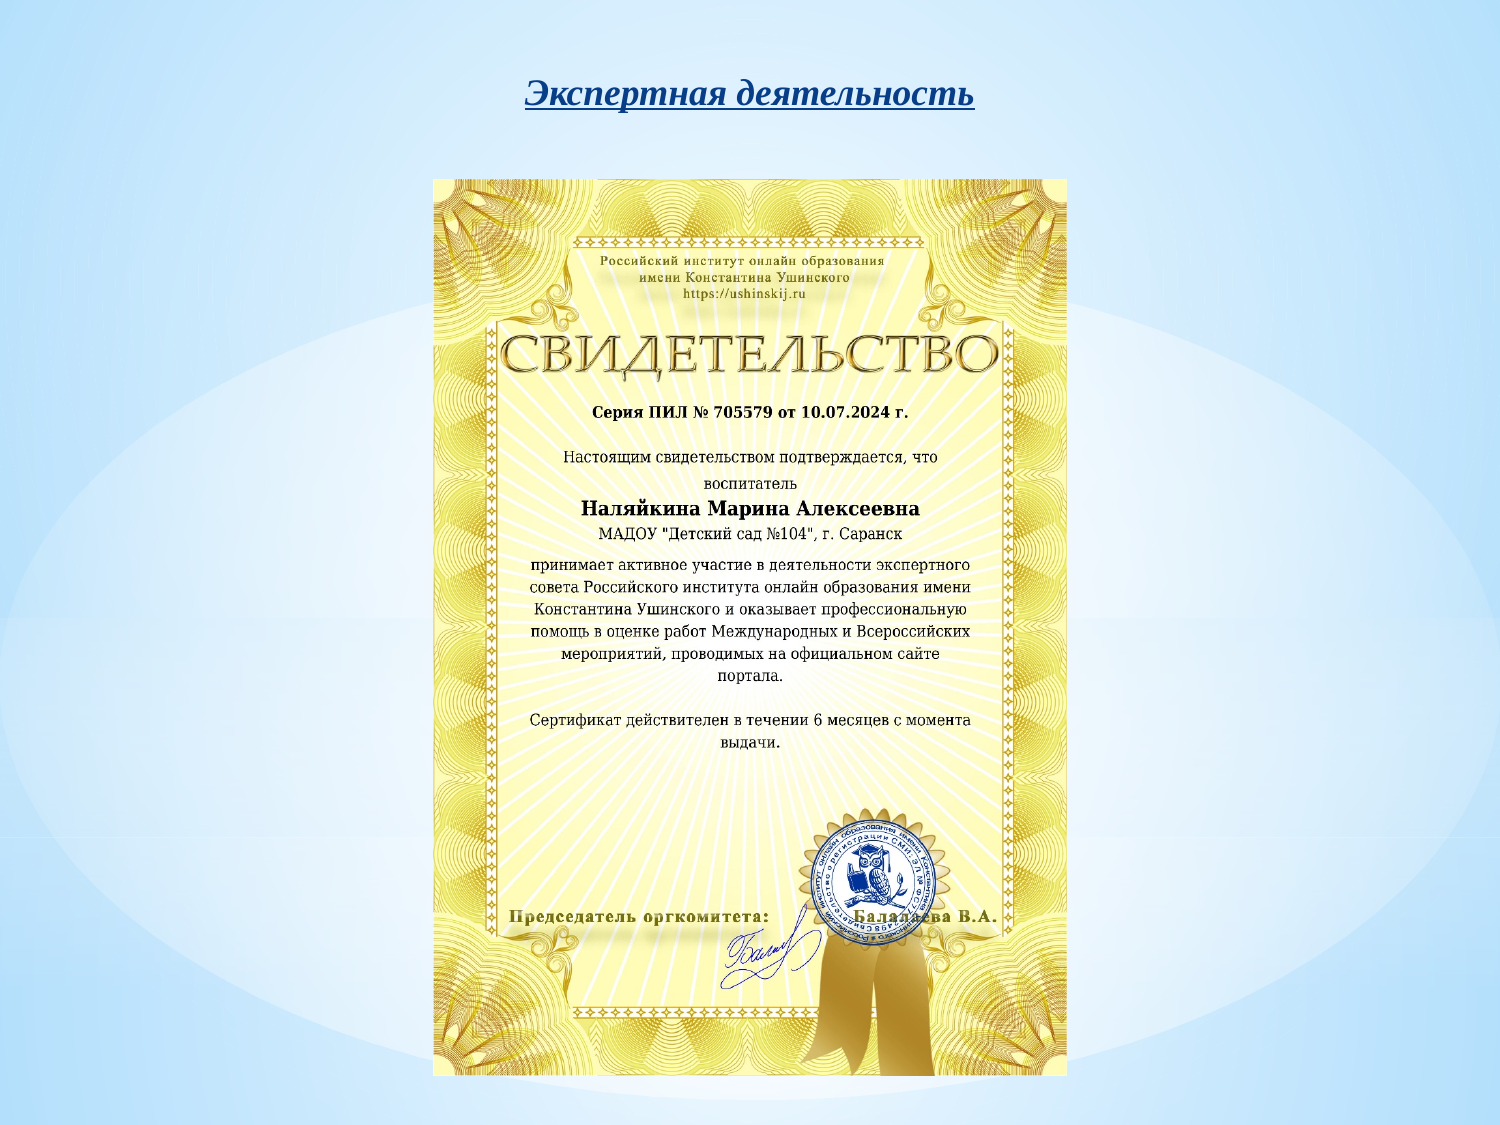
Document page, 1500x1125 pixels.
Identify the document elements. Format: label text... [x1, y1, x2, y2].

title Экспертная деятельность [404, 49, 1096, 121]
picture [432, 178, 1068, 1076]
